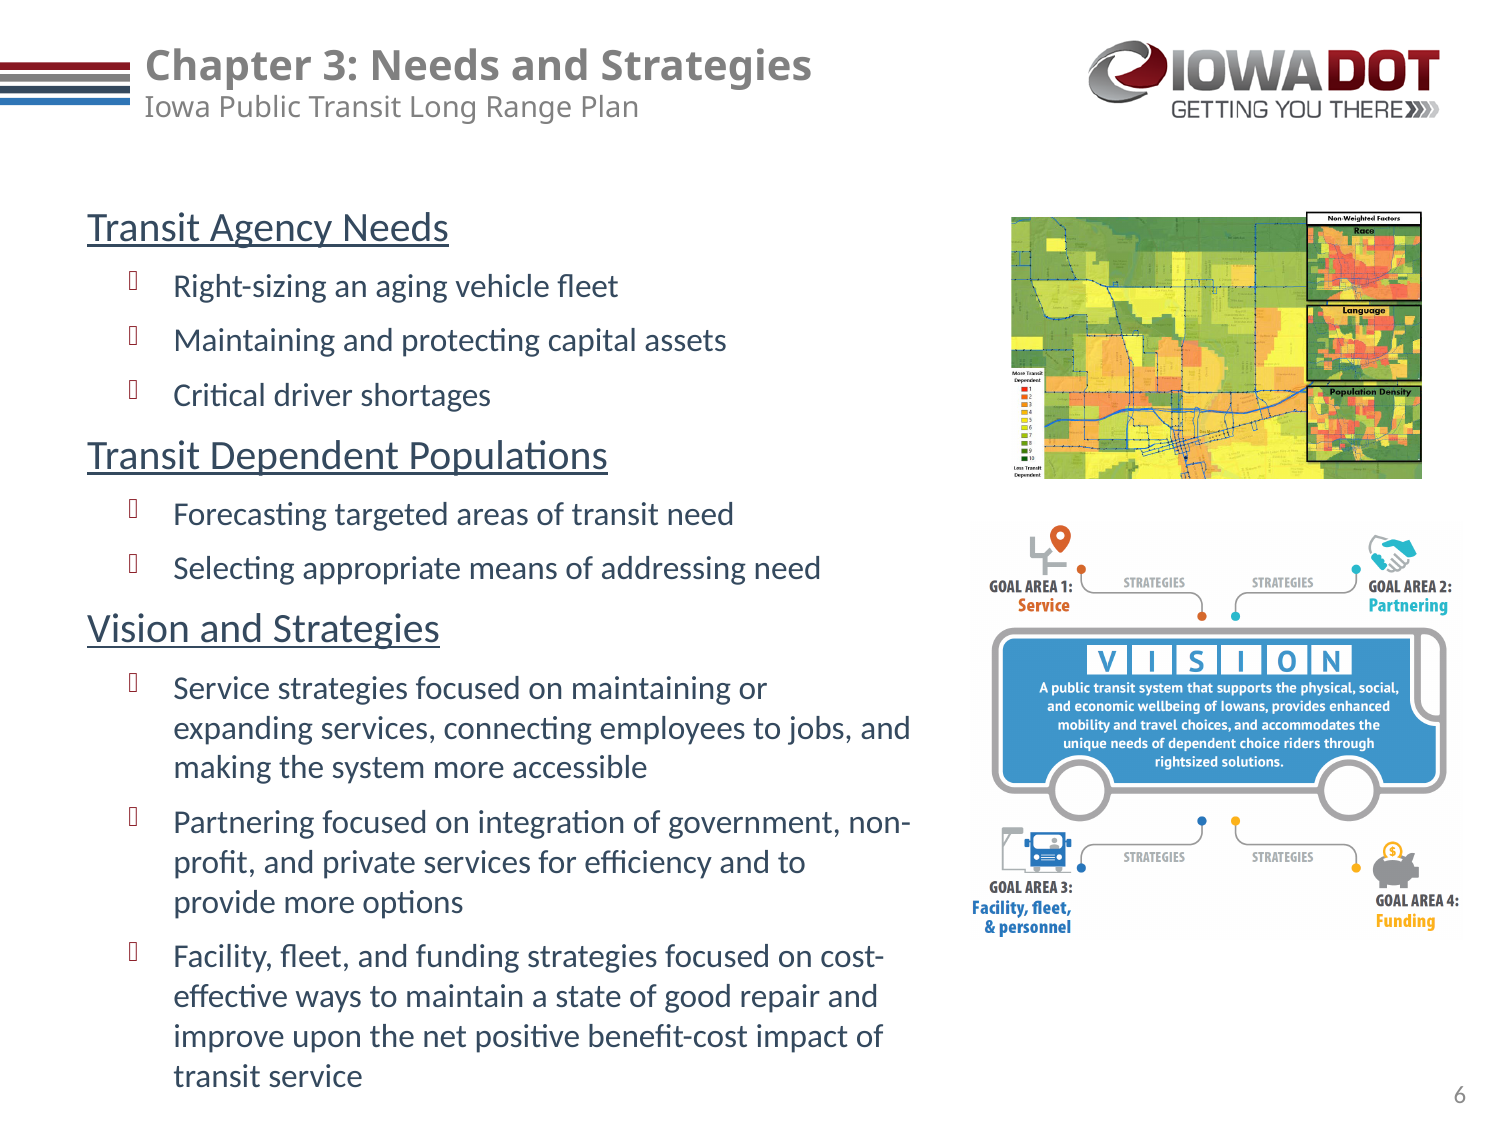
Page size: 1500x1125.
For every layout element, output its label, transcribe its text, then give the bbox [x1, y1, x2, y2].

slide_number 6 [1421, 1064, 1499, 1124]
text_box Chapter 3: Needs and Strategies Iowa Public Transit Long Range Plan [129, 31, 1078, 131]
text_box Transit Agency Needs Right-sizing an aging vehicle fleet Maintaining and protecting capital assets Critical driver shortages Transit Dependent Populations Forecasting targeted areas of transit need Selecting appropriate means of addressing need Vision and Strategies Service strategies focused on maintaining or expanding services, connecting employees to jobs, and making the system more accessible Partnering focused on integration of government, non-profit, and private services for efficiency and to provide more options Facility, fleet, and funding strategies focused on cost-effective ways to maintain a state of good repair and improve upon the net positive benefit-cost impact of transit service [72, 192, 929, 1102]
picture [970, 521, 1463, 940]
picture [1080, 30, 1447, 132]
text_box [0, 61, 129, 71]
text_box [0, 97, 129, 106]
text_box [0, 73, 129, 83]
text_box [0, 85, 129, 94]
picture [1011, 210, 1422, 480]
